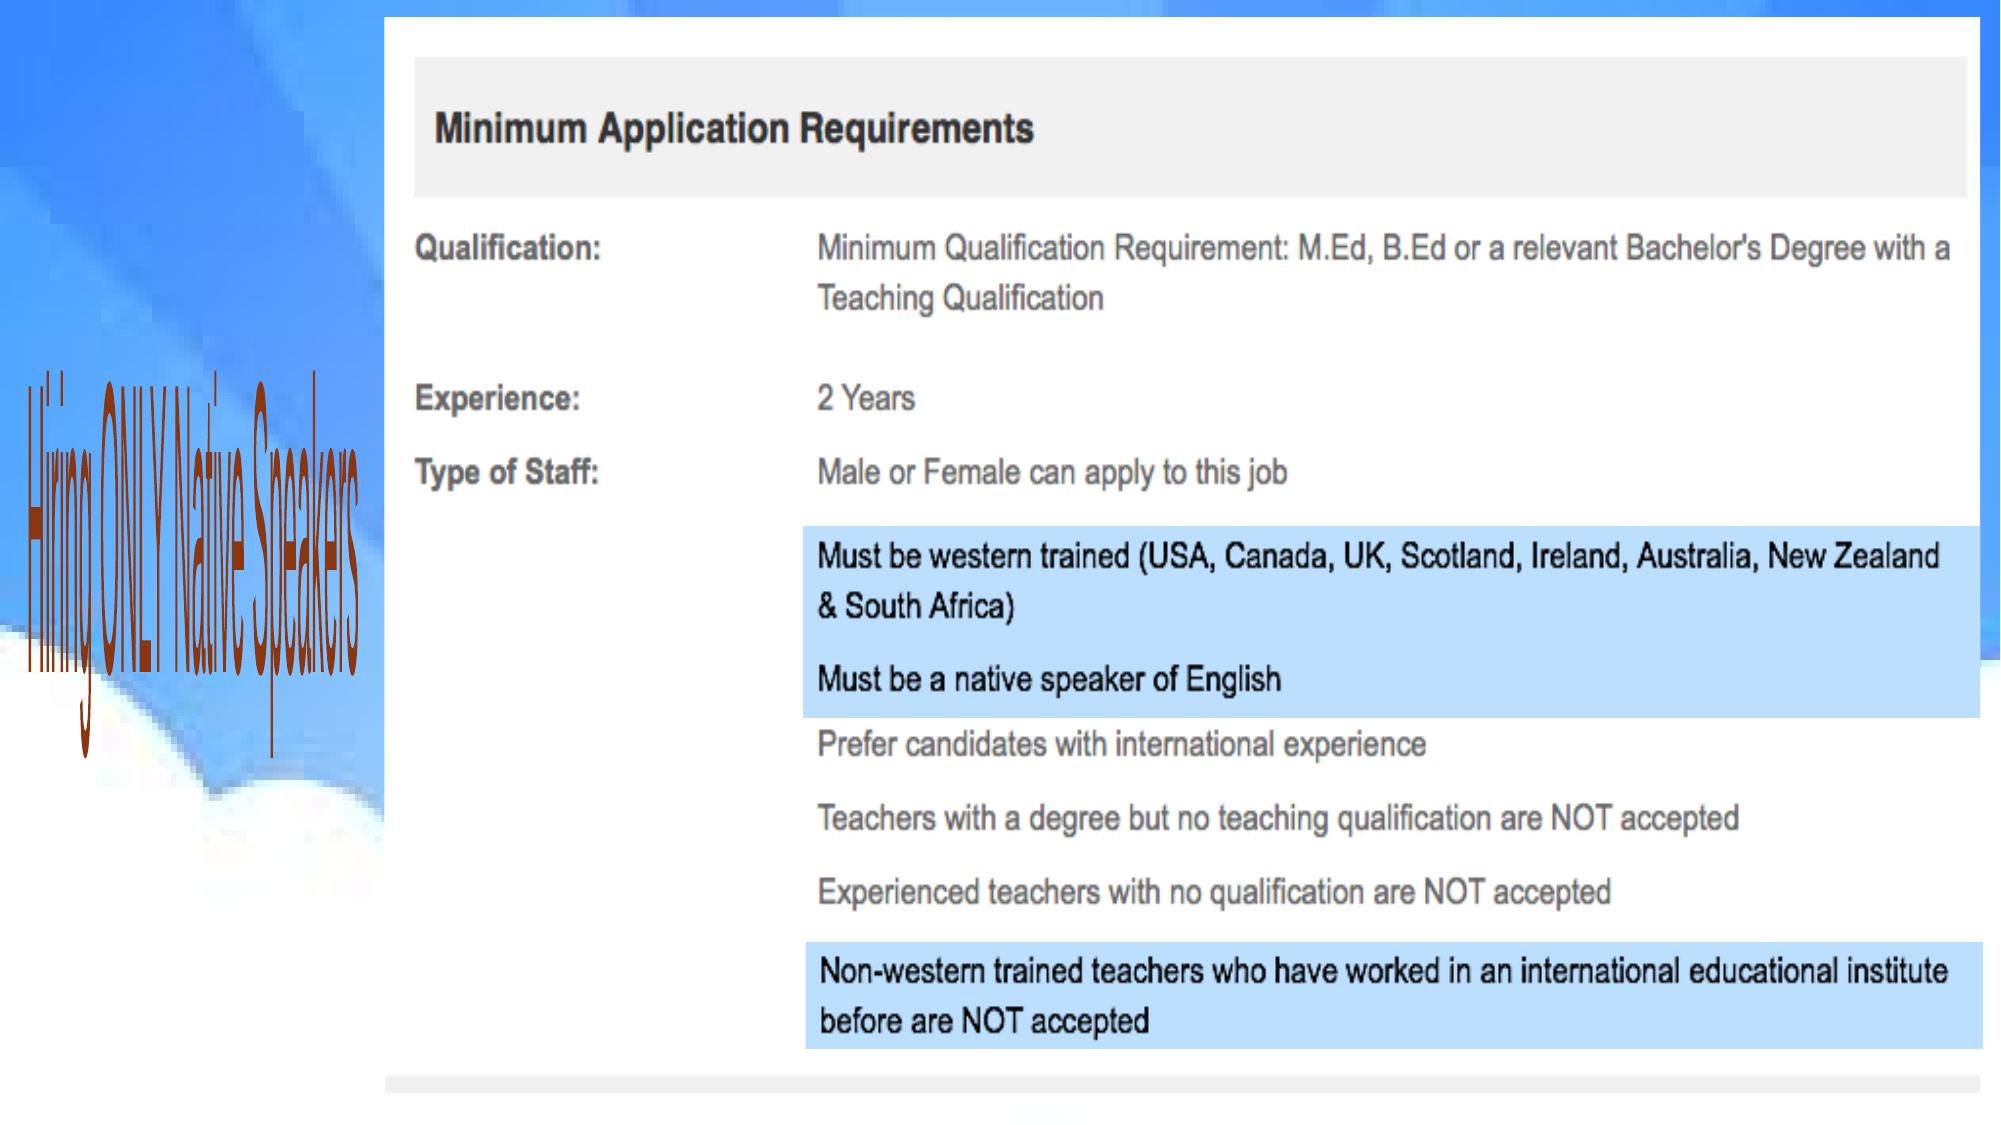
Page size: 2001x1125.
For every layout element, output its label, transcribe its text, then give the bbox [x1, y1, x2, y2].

text_box Hiring ONLY Native Speakers [270, 448, 282, 759]
text_box Hiring ONLY Native Speakers [192, 448, 206, 676]
text_box Hiring ONLY Native Speakers [339, 448, 346, 672]
picture [0, 0, 2001, 1125]
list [384, 17, 1981, 1093]
